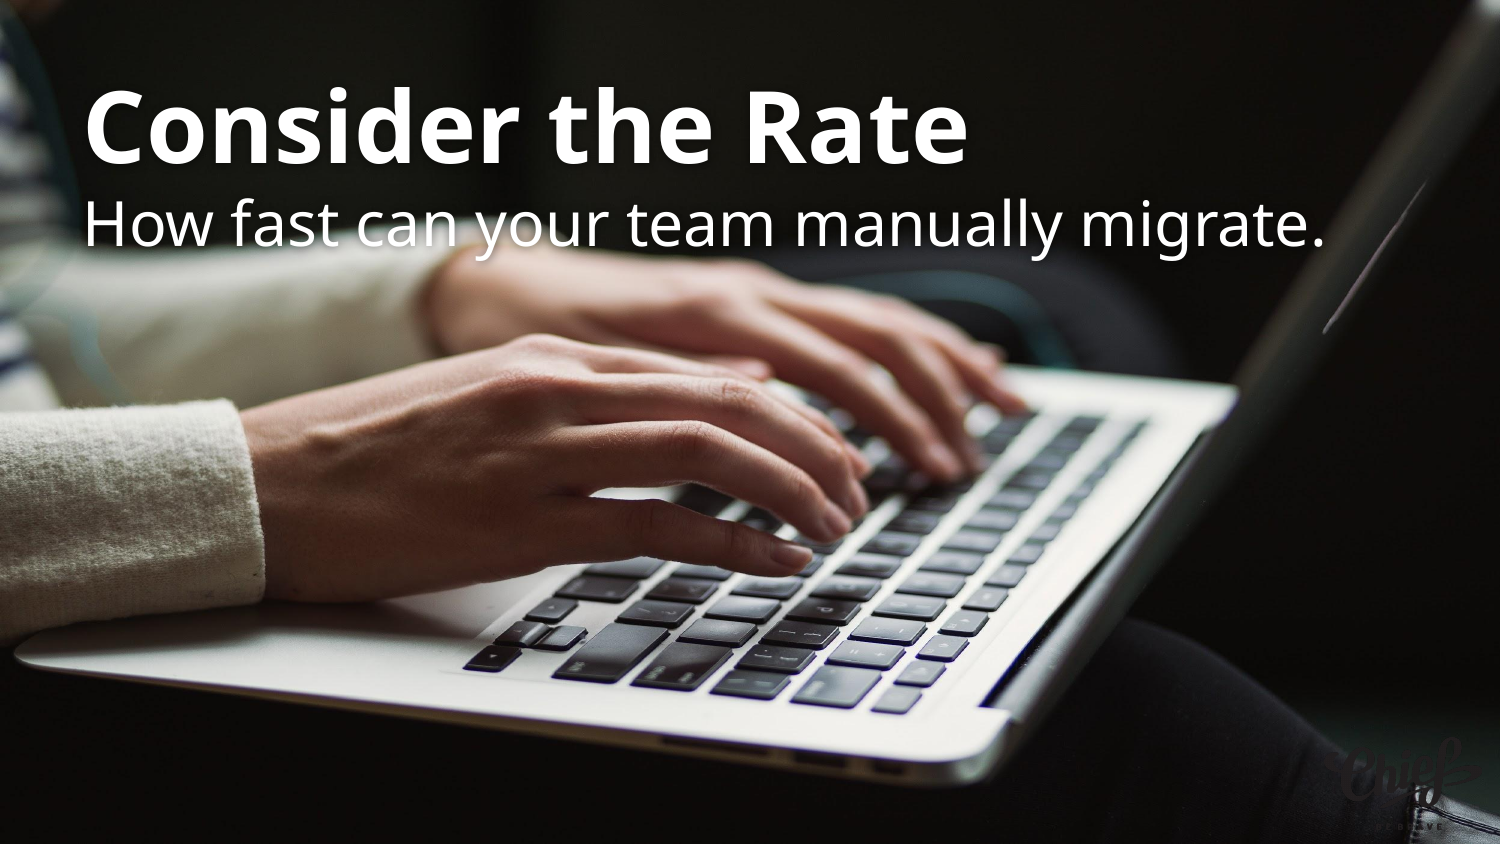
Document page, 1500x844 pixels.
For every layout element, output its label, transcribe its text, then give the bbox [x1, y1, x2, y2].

picture [0, 0, 1500, 844]
title Consider the Rate How fast can your team manually migrate. [67, 0, 1500, 433]
